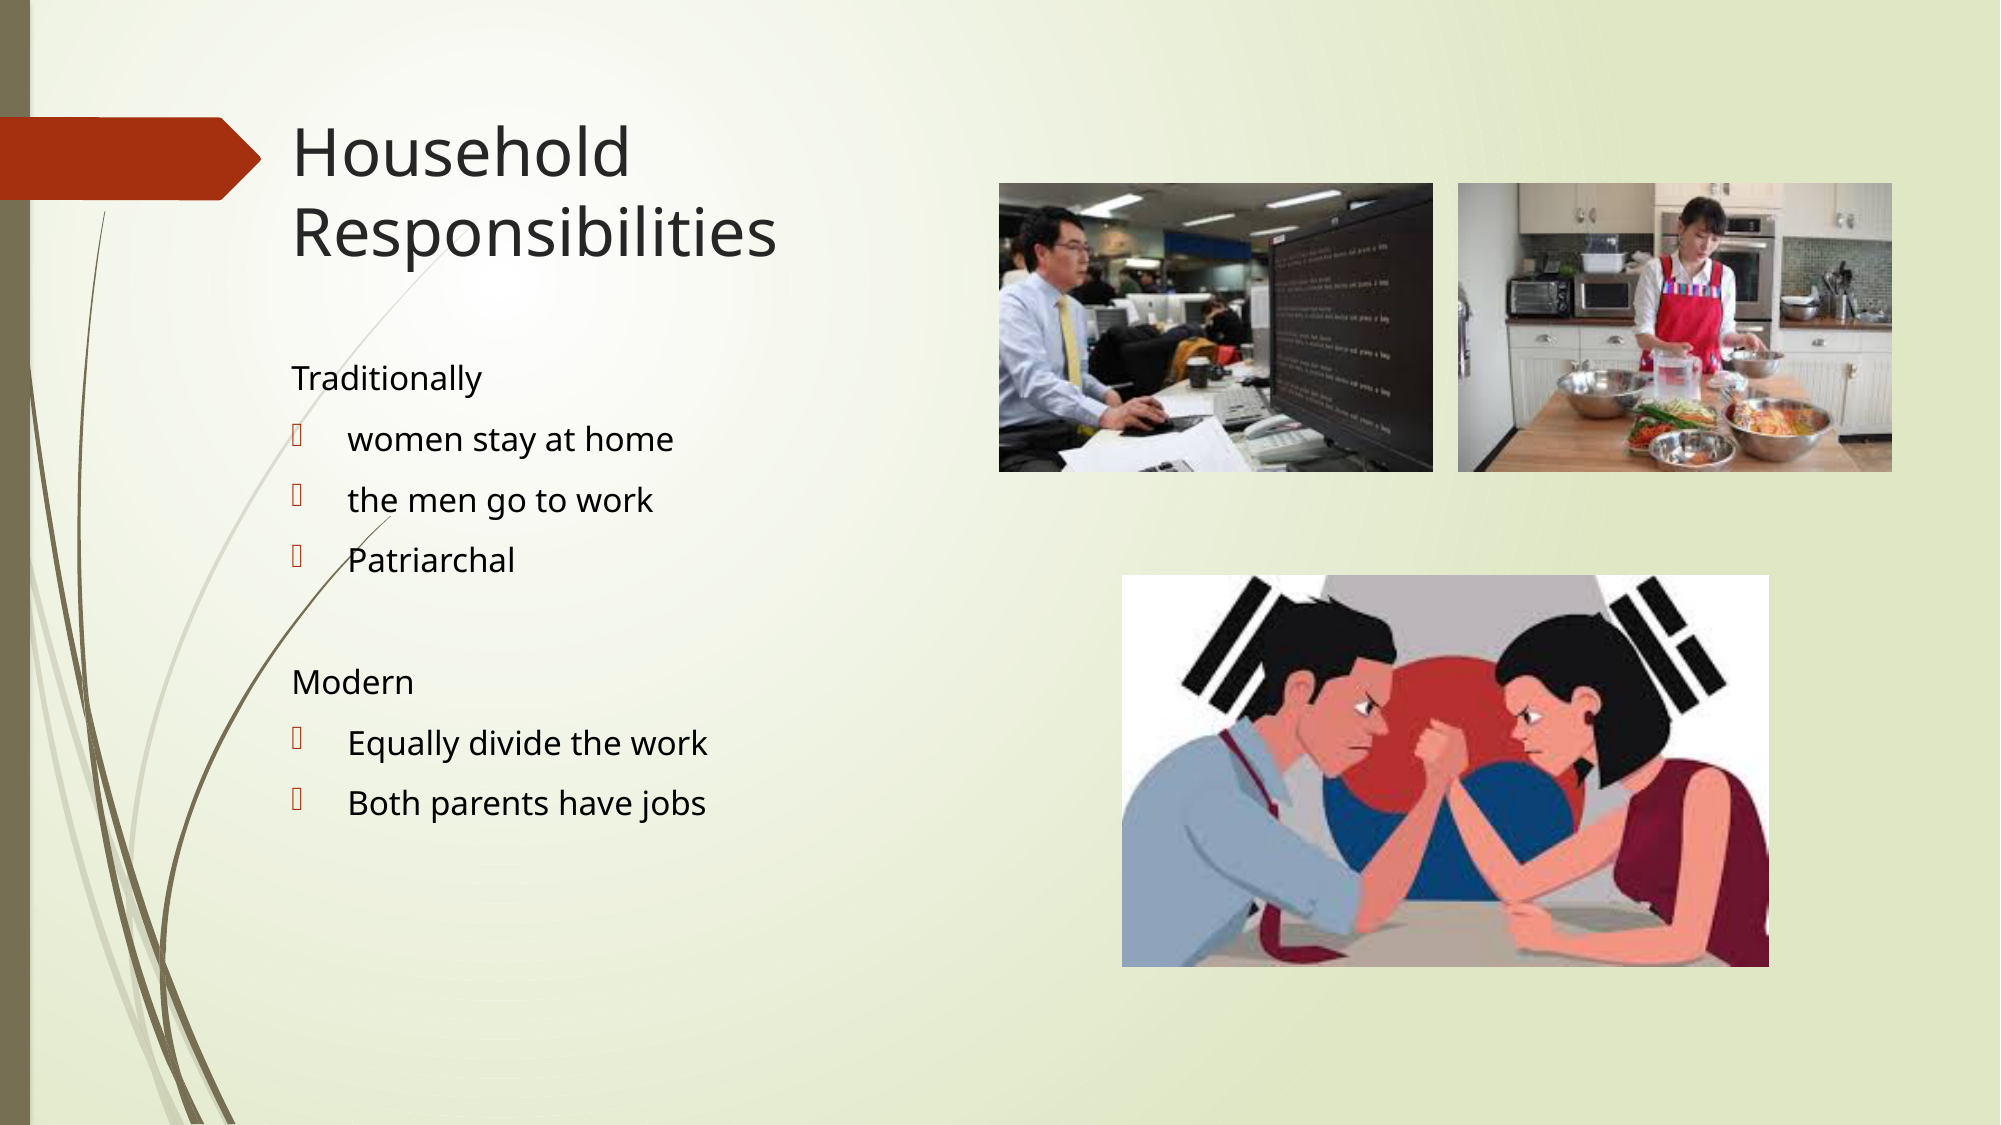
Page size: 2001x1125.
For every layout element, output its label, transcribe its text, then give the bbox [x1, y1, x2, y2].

picture [999, 182, 1433, 472]
list Traditionally women stay at home the men go to work Patriarchal Modern Equally divide the work Both parents have jobs [276, 350, 940, 970]
picture [1122, 575, 1769, 967]
picture [1458, 182, 1892, 472]
title Household Responsibilities [276, 102, 940, 313]
